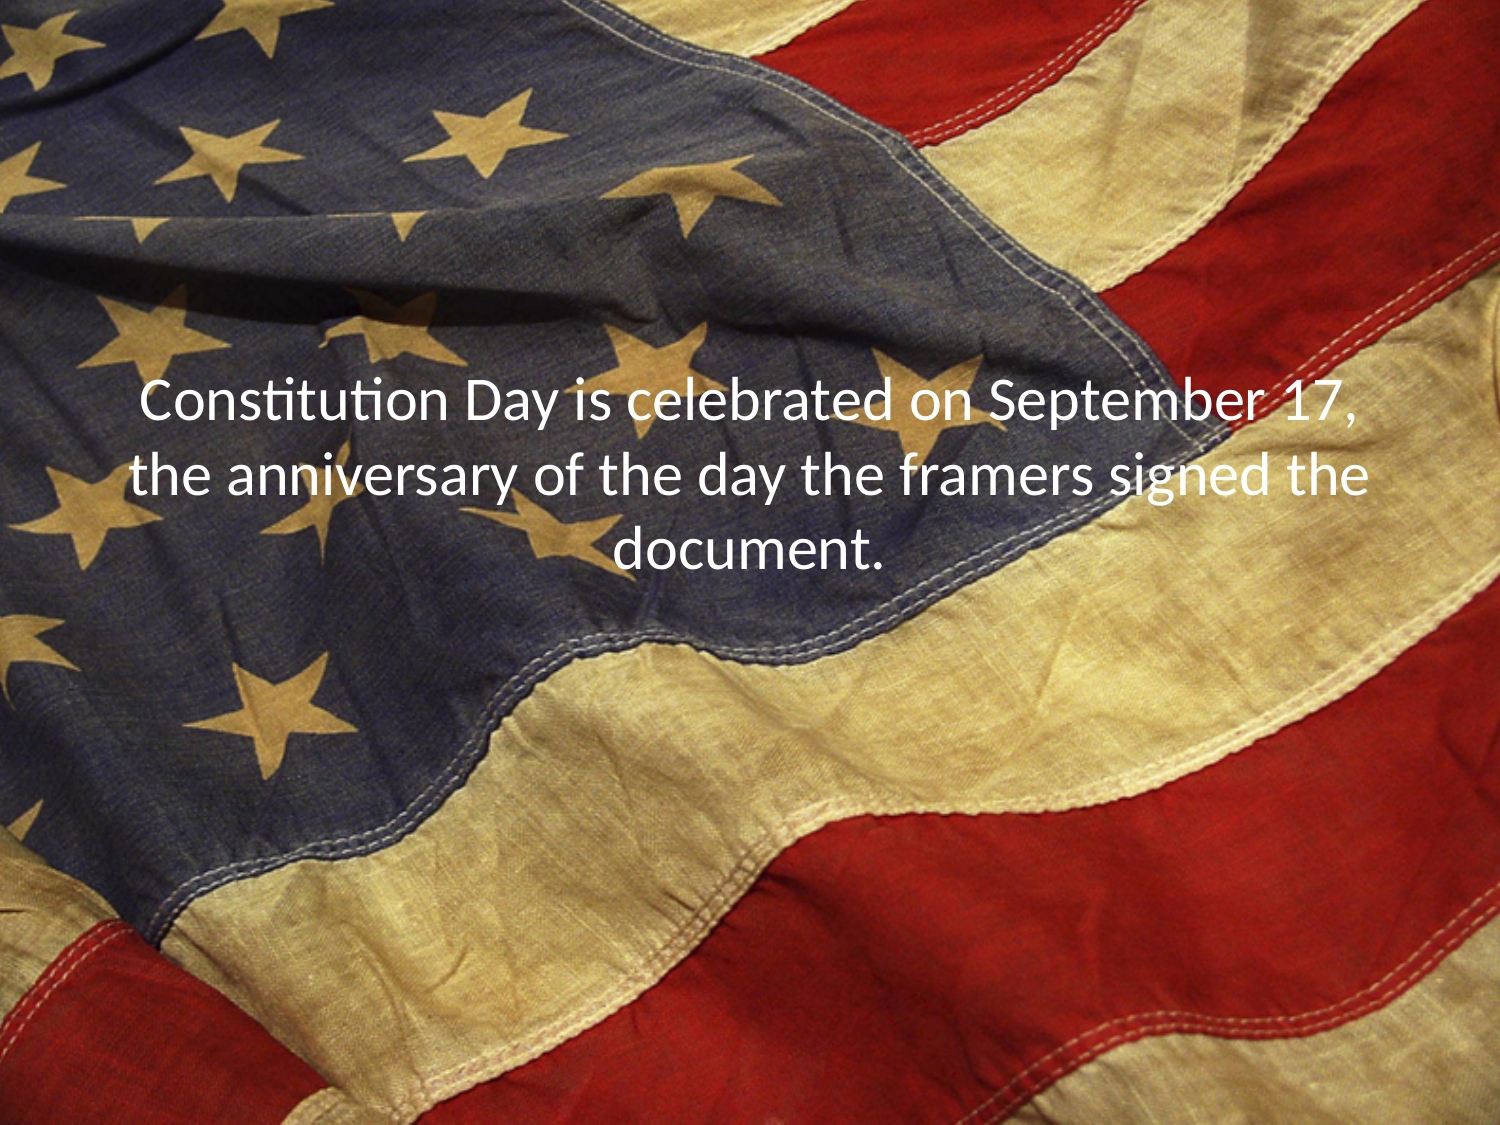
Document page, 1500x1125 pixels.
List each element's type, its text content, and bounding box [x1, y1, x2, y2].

picture [0, 0, 1500, 1125]
title Constitution Day is celebrated on September 17, the anniversary of the day the framers signed the document. [112, 349, 1388, 591]
